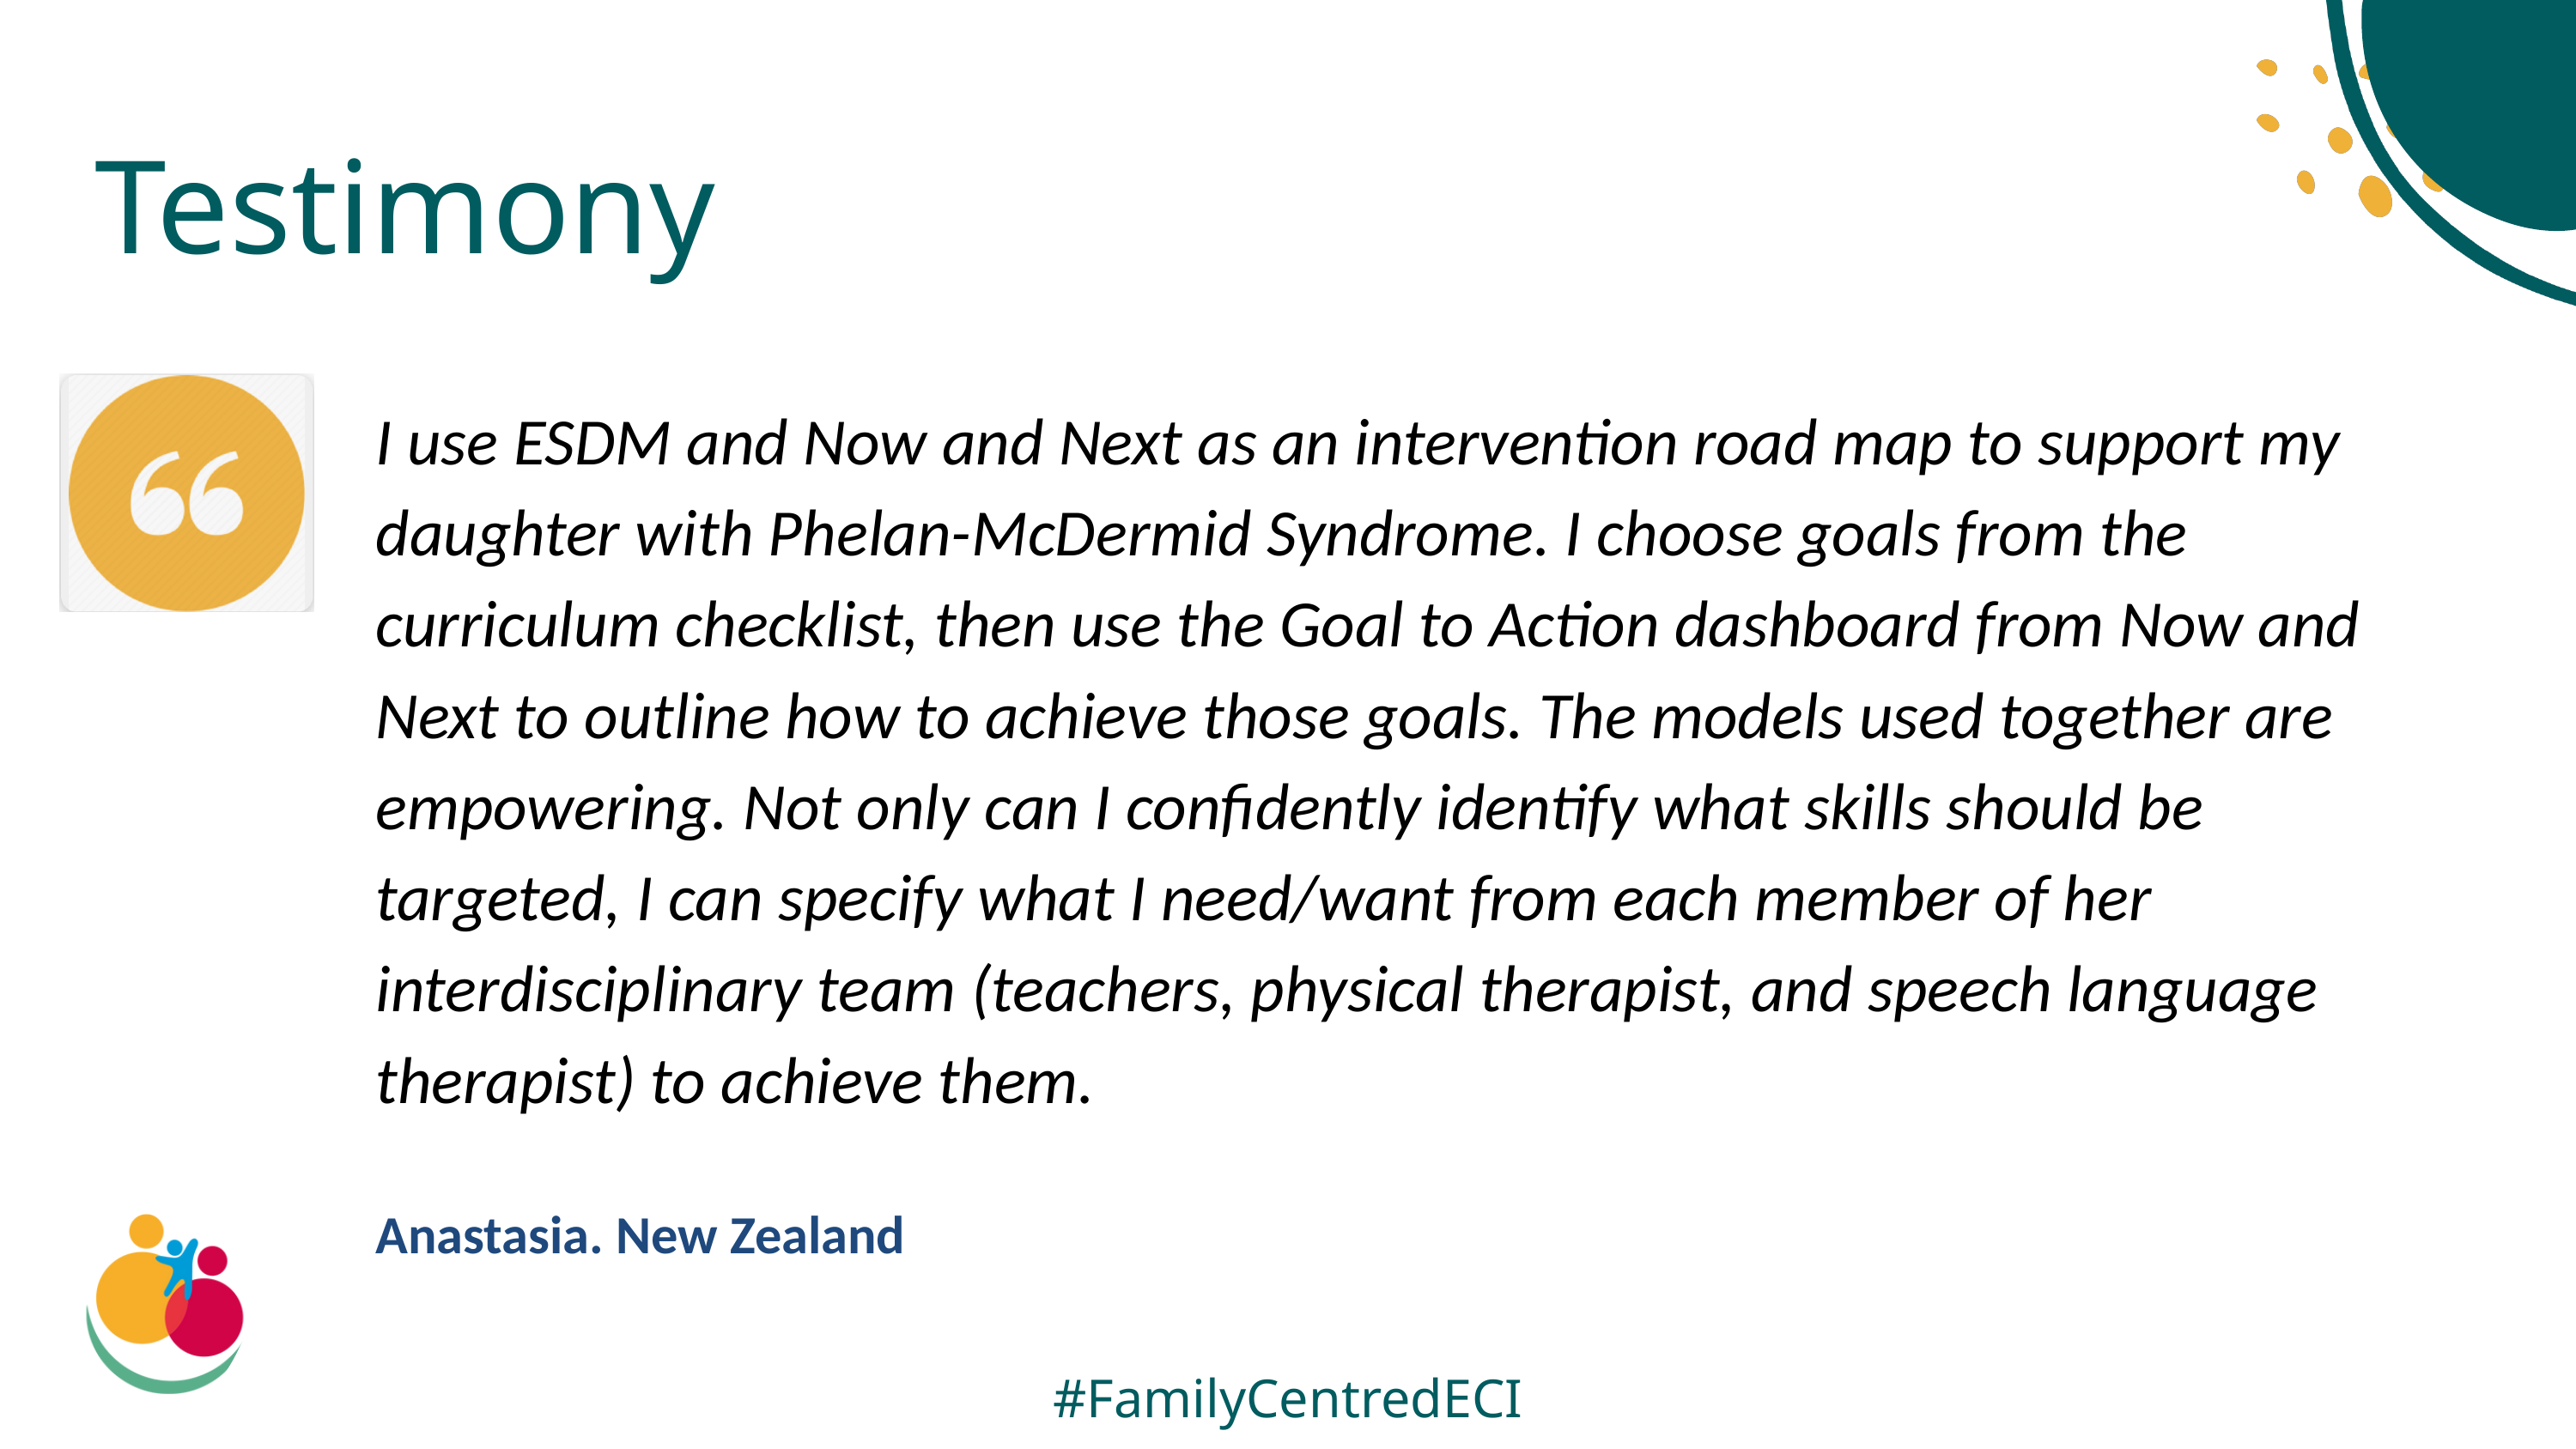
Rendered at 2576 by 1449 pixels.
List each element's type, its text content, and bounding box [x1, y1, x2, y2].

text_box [2257, 0, 2576, 326]
text_box [38, 1194, 252, 1414]
picture [58, 373, 315, 612]
text_box #FamilyCentredECI [1049, 1340, 1527, 1428]
text_box I use ESDM and Now and Next as an intervention road map to support my daughter with Phelan-McDermid Syndrome. I choose goals from the curriculum checklist, then use the Goal to Action dashboard from Now and Next to outline how to achieve those goals. The models used together are empowering. Not only can I confidently identify what skills should be targeted, I can specify what I need/want from each member of her interdisciplinary team (teachers, physical therapist, and speech language therapist) to achieve them. Anastasia. New Zealand [362, 373, 2417, 1351]
text_box Testimony [94, 124, 2252, 280]
